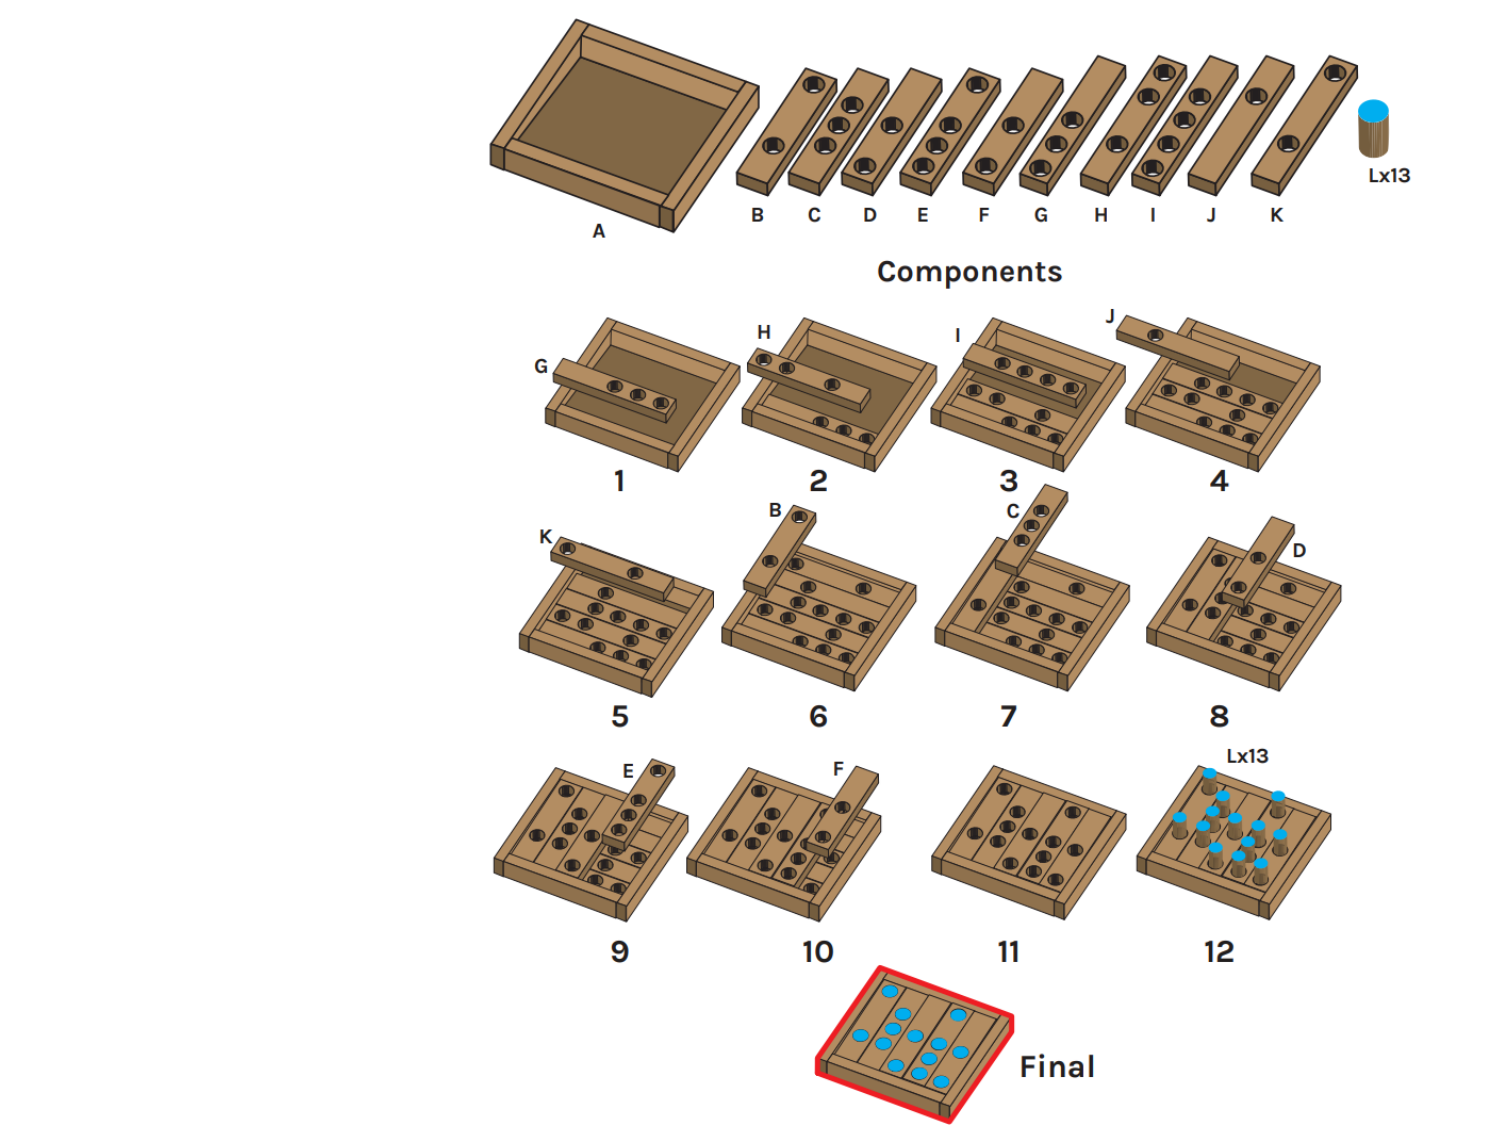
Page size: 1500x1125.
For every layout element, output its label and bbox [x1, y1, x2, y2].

picture [449, 0, 1456, 1125]
